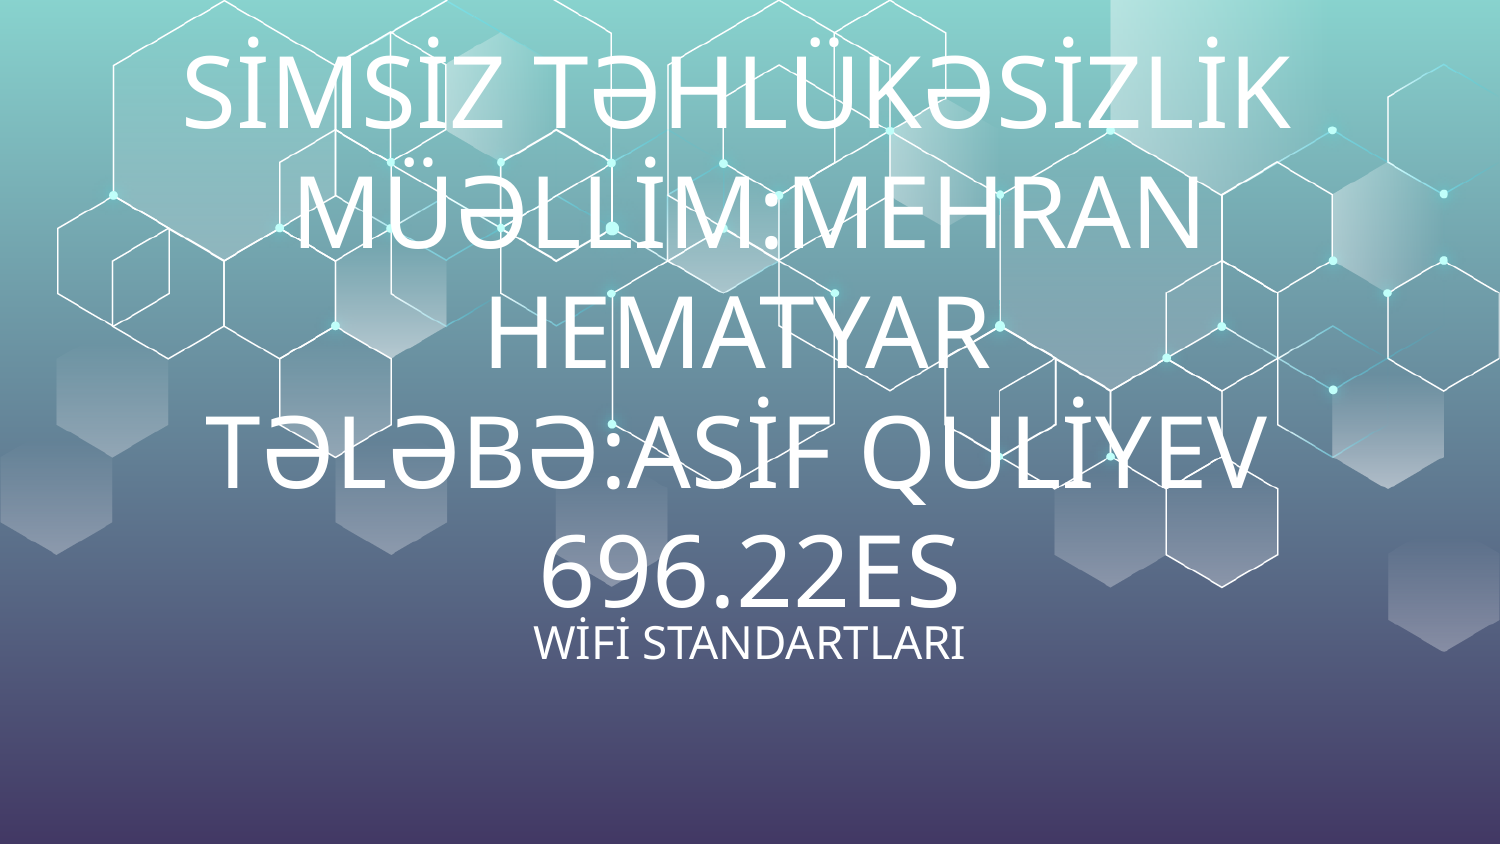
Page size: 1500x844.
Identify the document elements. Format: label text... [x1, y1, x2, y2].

subtitle WİFİ STANDARTLARI [75, 598, 1425, 668]
title SİMSİZ TƏHLÜKƏSİZLİK MÜƏLLİM:MEHRAN HEMATYAR TƏLƏBƏ:ASİF QULİYEV 696.22ES [75, 286, 1425, 370]
picture [0, 0, 1500, 652]
